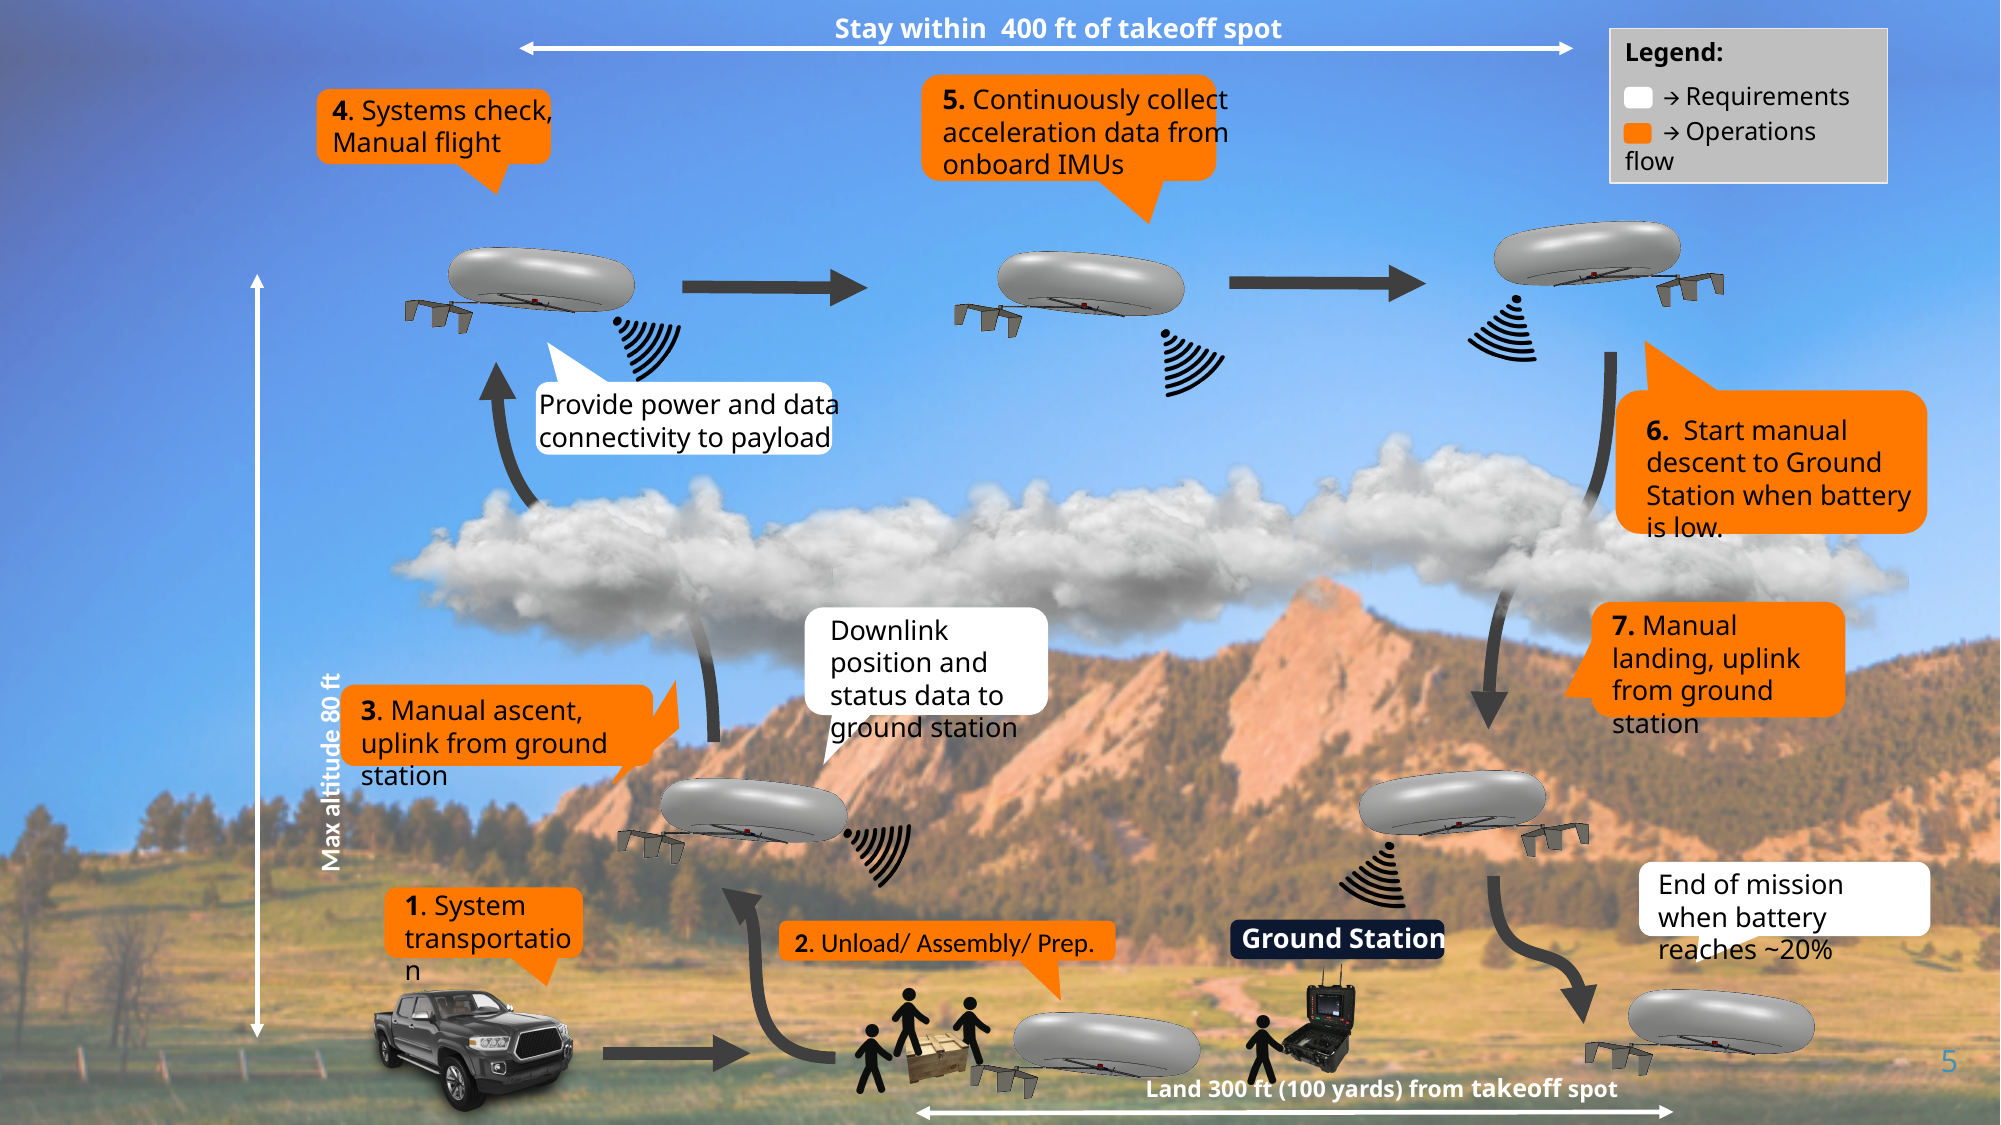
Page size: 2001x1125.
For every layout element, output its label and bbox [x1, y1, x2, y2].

text_box [779, 918, 1142, 1002]
text_box [317, 85, 569, 198]
text_box [512, 335, 875, 462]
text_box [256, 189, 348, 1039]
text_box [805, 605, 1057, 774]
text_box [341, 685, 712, 770]
text_box [378, 429, 1918, 680]
text_box [721, 890, 836, 1059]
text_box [1639, 859, 1930, 976]
picture [0, 0, 2000, 1125]
text_box [922, 74, 1245, 230]
text_box [519, 3, 1808, 52]
text_box [1464, 904, 1613, 996]
text_box [1597, 324, 1930, 533]
text_box [1609, 28, 1888, 155]
text_box [1357, 1064, 1674, 1114]
text_box [1226, 913, 1485, 962]
text_box [1539, 600, 1856, 722]
text_box [385, 880, 604, 990]
